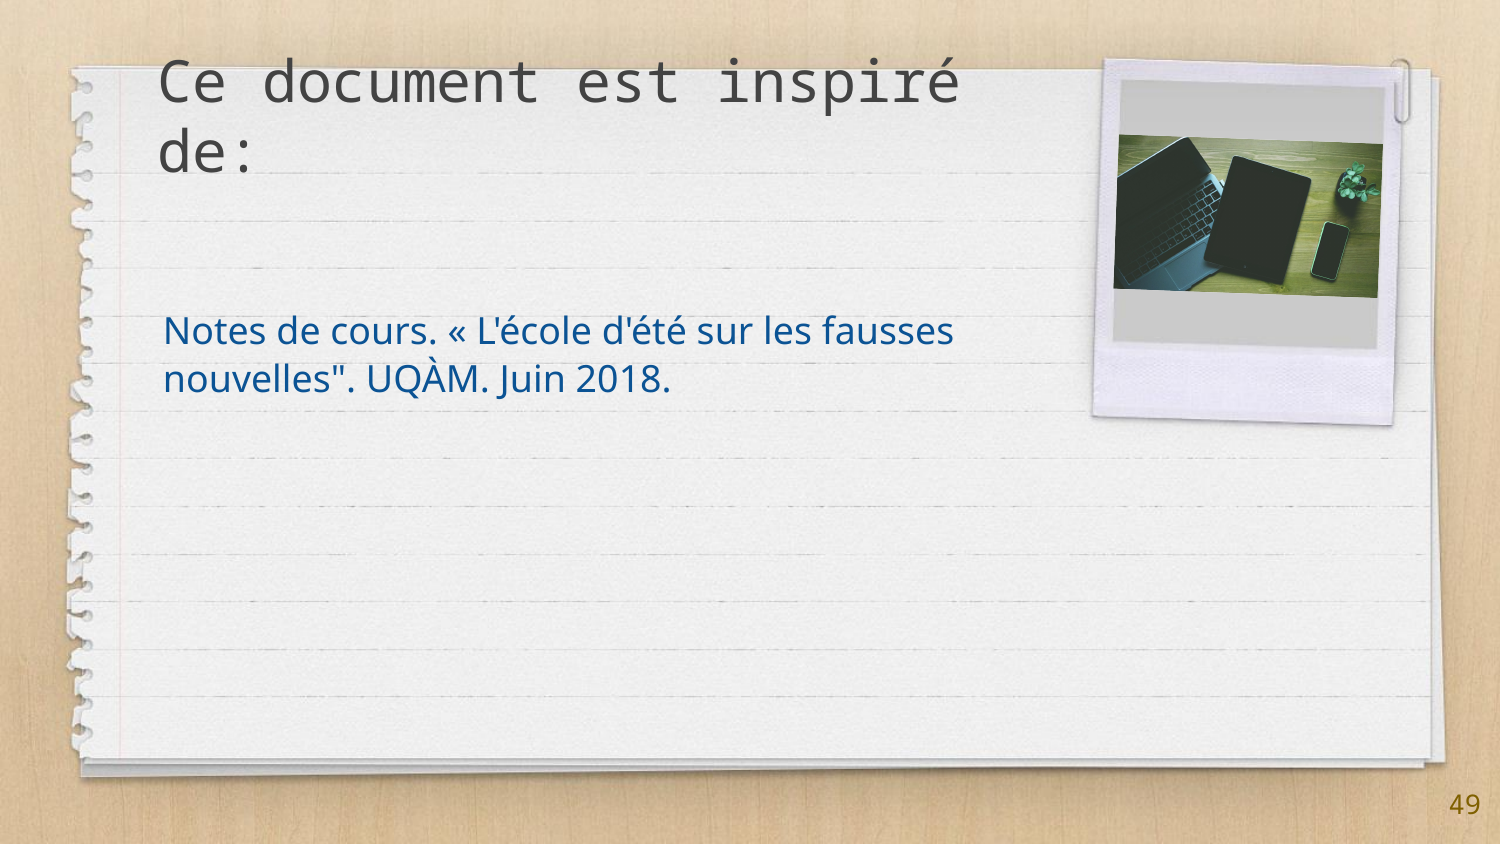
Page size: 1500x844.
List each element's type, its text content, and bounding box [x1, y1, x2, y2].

title Ce document est inspiré de: [142, 58, 1066, 200]
slide_number 49 [1429, 767, 1500, 844]
list Notes de cours. « L'école d'été sur les fausses nouvelles". UQÀM. Juin 2018. [147, 244, 1157, 630]
picture [0, 0, 1500, 844]
